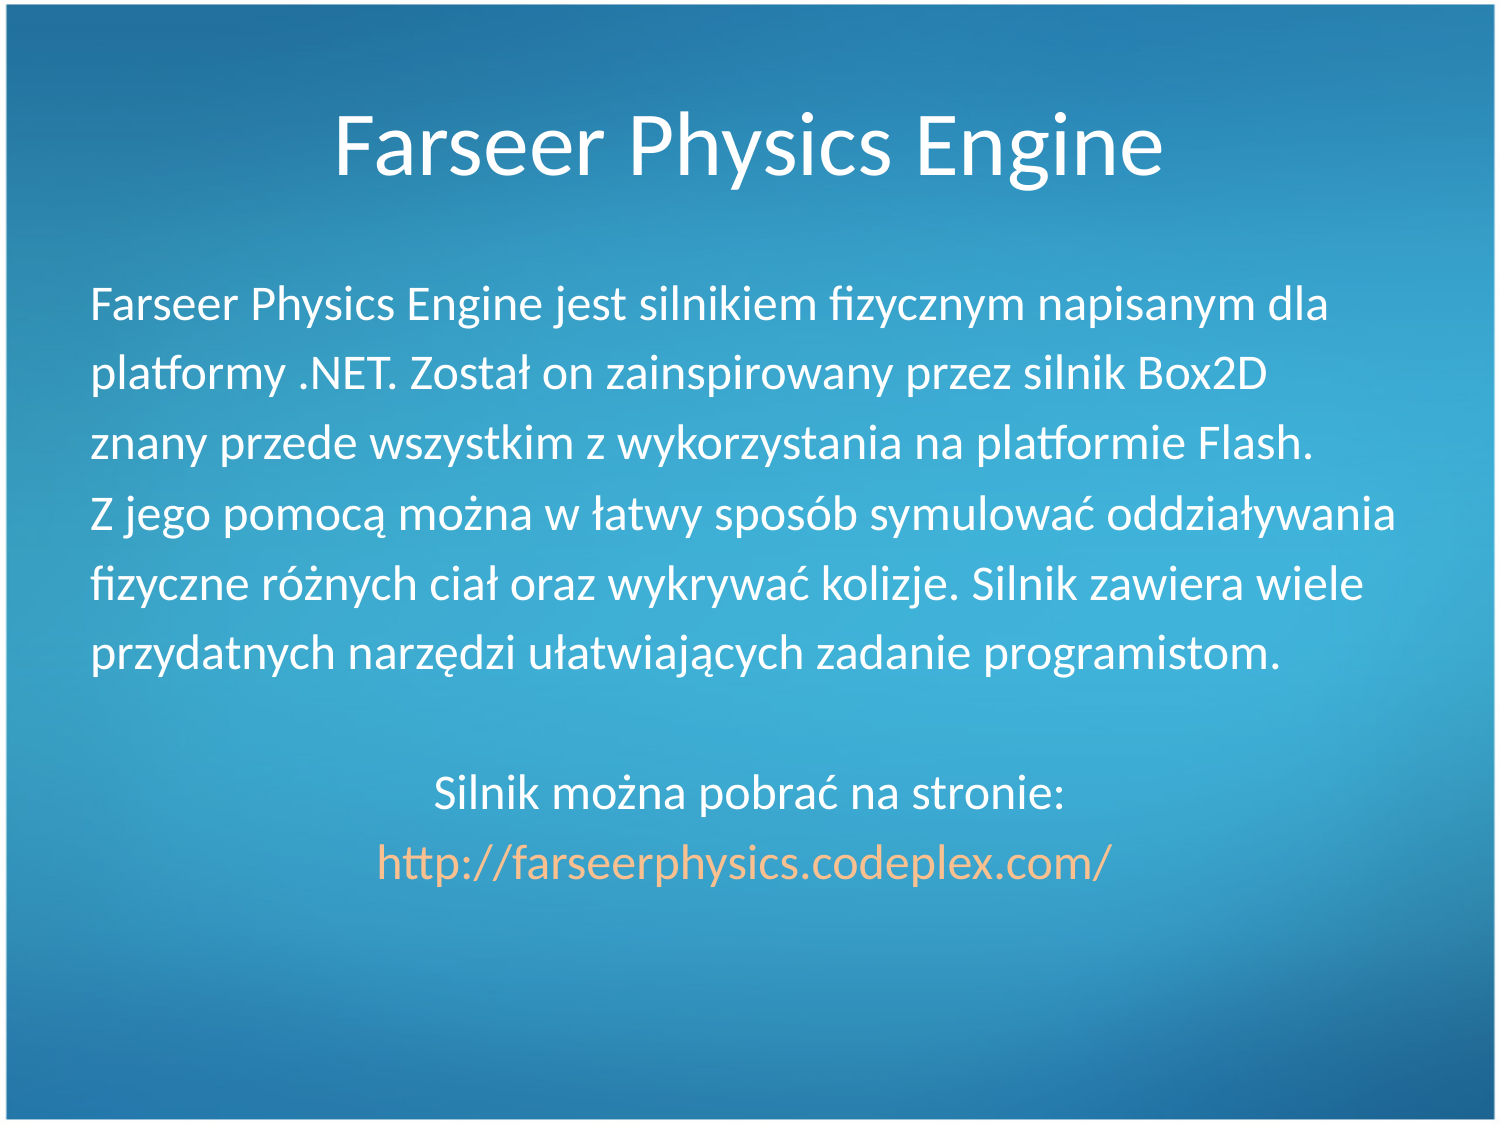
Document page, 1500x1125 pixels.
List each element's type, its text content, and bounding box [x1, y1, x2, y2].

title Farseer Physics Engine [74, 44, 1426, 233]
list Farseer Physics Engine jest silnikiem fizycznym napisanym dla platformy .NET. Został on zainspirowany przez silnik Box2D znany przede wszystkim z wykorzystania na platformie Flash. Z jego pomocą można w łatwy sposób symulować oddziaływania fizyczne różnych ciał oraz wykrywać kolizje. Silnik zawiera wiele przydatnych narzędzi ułatwiających zadanie programistom. Silnik można pobrać na stronie: http://farseerphysics.codeplex.com/ [74, 262, 1426, 1006]
picture [0, 0, 1500, 1125]
